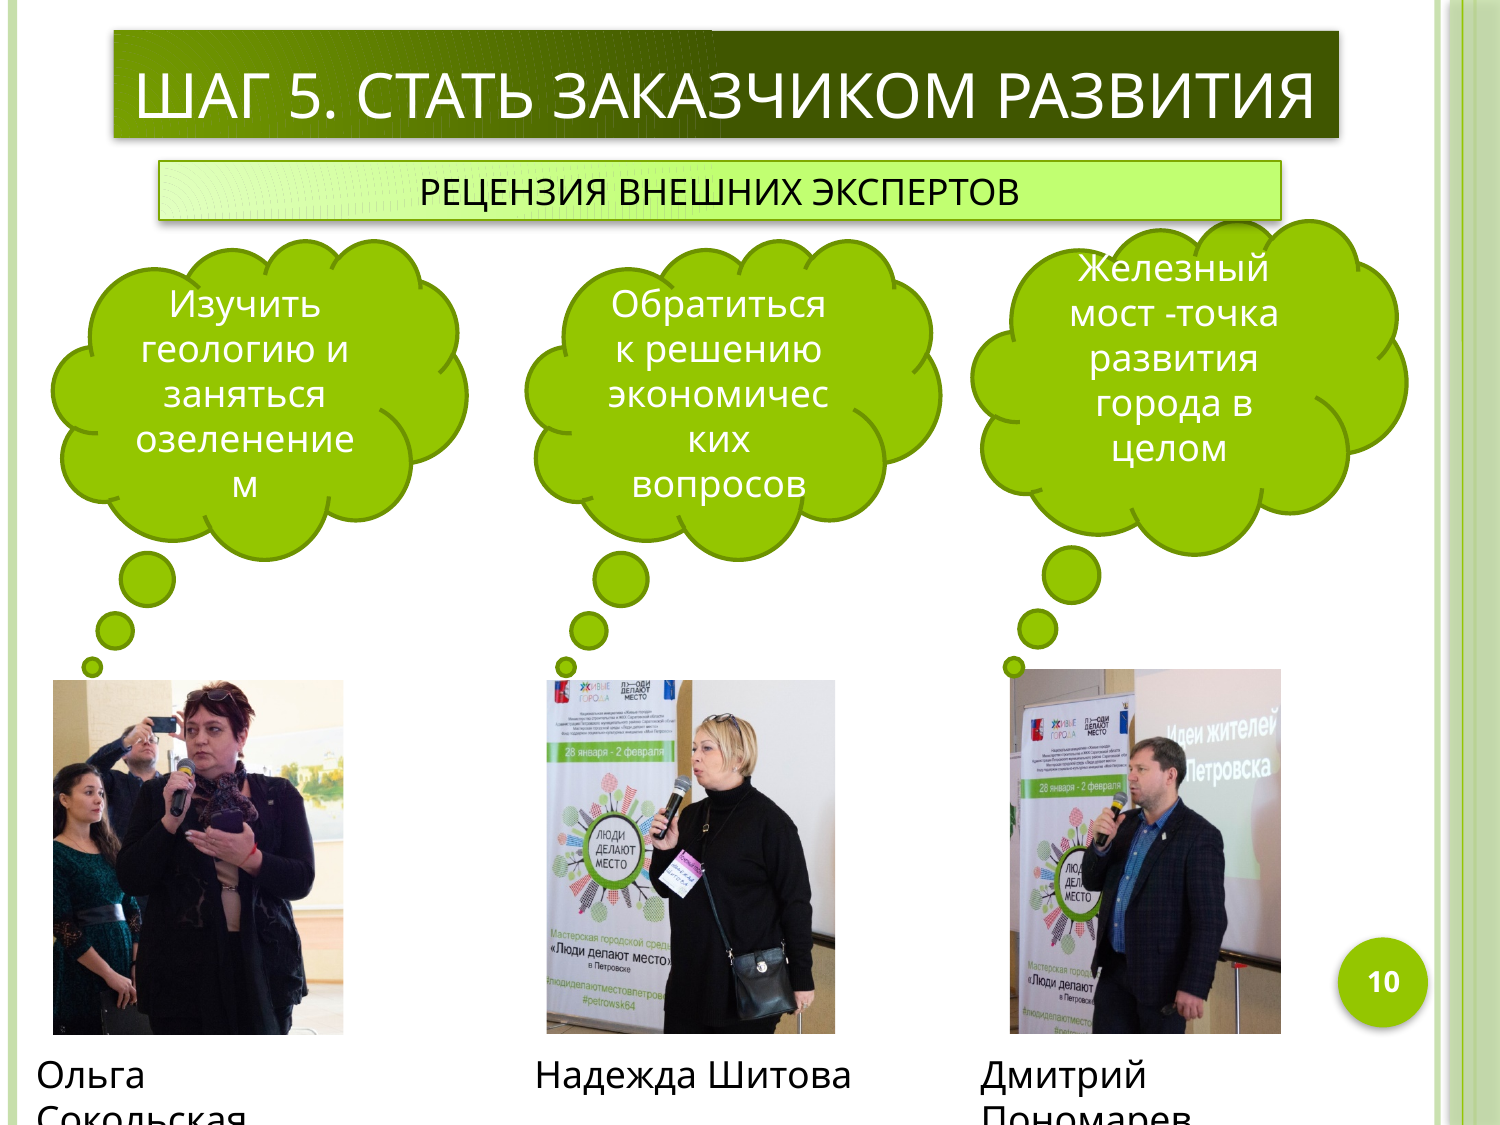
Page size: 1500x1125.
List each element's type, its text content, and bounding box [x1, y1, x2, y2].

text_box Обратиться к решению экономических вопросов [569, 611, 609, 651]
text_box Ольга Сокольская [21, 1043, 376, 1125]
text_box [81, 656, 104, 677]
text_box Обратиться к решению экономических вопросов [592, 550, 650, 609]
text_box Шаг 5. Стать заказчиком развития [113, 30, 1339, 138]
title РЕЦЕНЗИЯ ВНЕШНИХ ЭКСПЕРТОВ [158, 160, 1282, 221]
text_box Изучить геологию и заняться озеленением [95, 611, 135, 651]
text_box Дмитрий Пономарев [965, 1043, 1358, 1125]
picture [52, 680, 344, 1050]
text_box Изучить геологию и заняться озеленением [118, 550, 176, 609]
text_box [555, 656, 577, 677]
text_box Железный мост -точка развития города в целом [1041, 545, 1102, 606]
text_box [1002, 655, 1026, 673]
slide_number 10 [1333, 940, 1434, 1027]
text_box Изучить геологию и заняться озеленением [50, 239, 469, 562]
text_box Железный мост -точка развития города в целом [970, 219, 1409, 557]
text_box Надежда Шитова [516, 1044, 871, 1104]
text_box Железный мост -точка развития города в целом [1017, 608, 1059, 650]
text_box Обратиться к решению экономических вопросов [524, 239, 943, 562]
picture [546, 680, 836, 1035]
picture [1009, 669, 1282, 1035]
